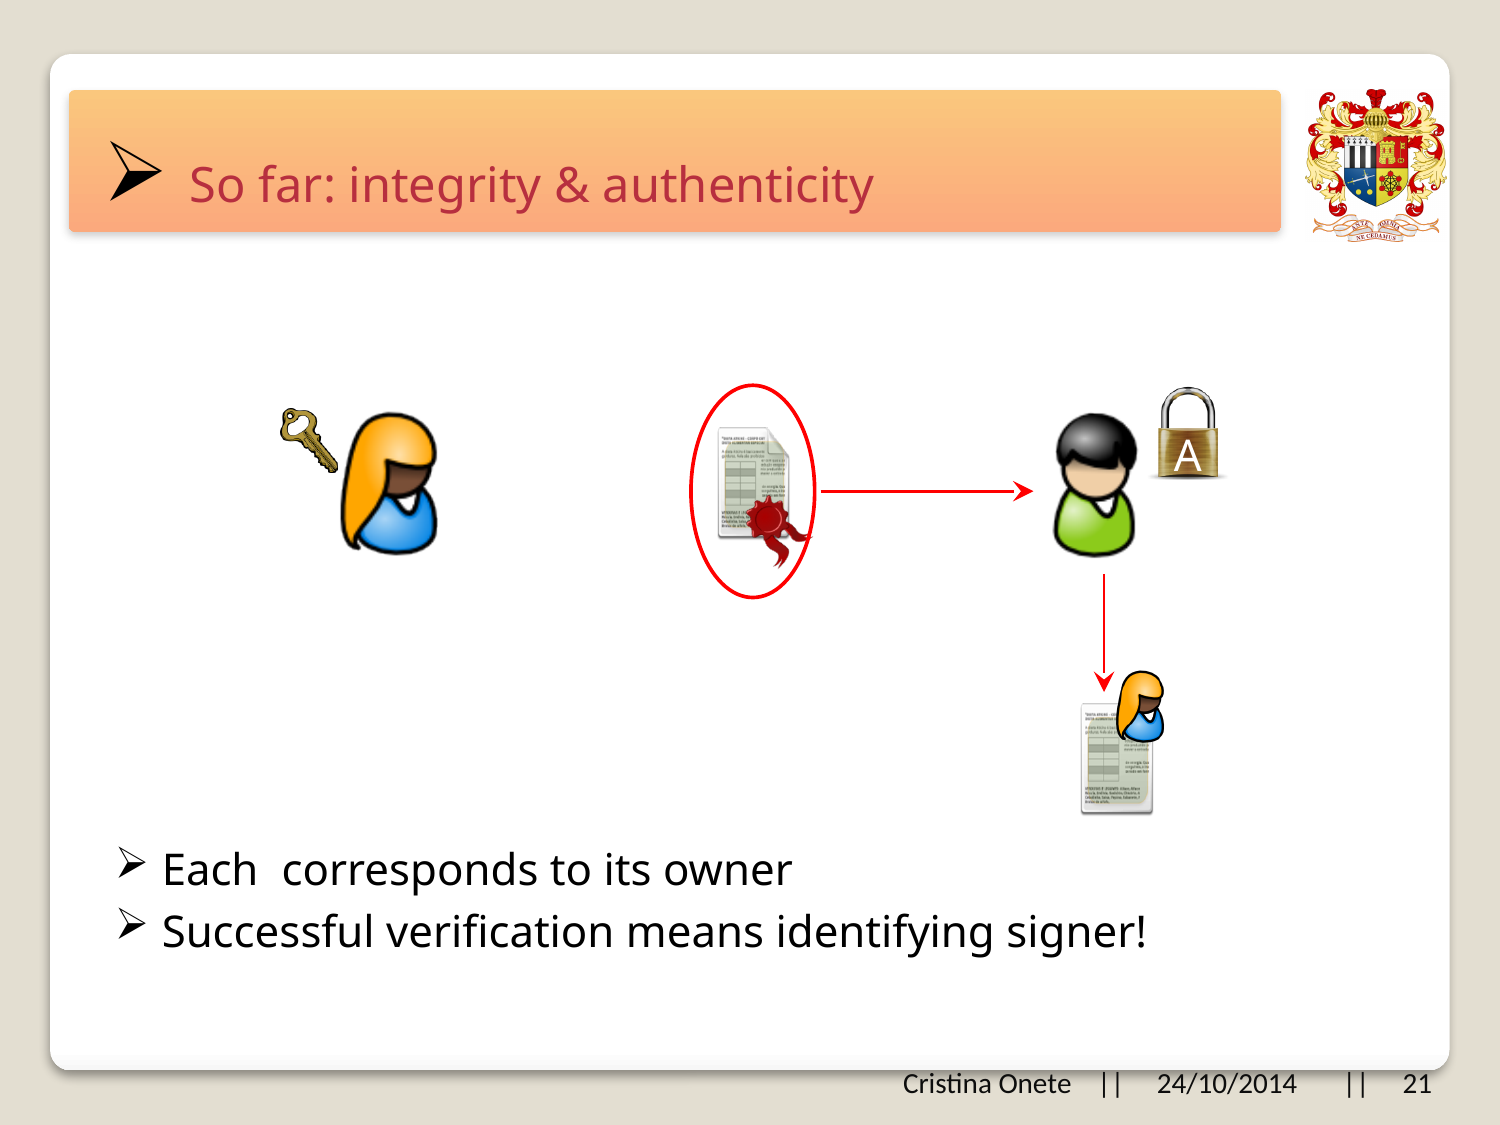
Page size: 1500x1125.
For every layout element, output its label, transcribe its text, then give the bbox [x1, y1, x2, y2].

picture [710, 427, 801, 562]
text_box [687, 381, 819, 601]
text_box Successful verification means identifying signer! [100, 895, 1400, 964]
picture [1074, 668, 1179, 817]
picture [1305, 89, 1447, 242]
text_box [1140, 385, 1235, 480]
picture [280, 408, 468, 560]
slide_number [803, 1046, 1447, 1107]
picture [1021, 410, 1171, 560]
title So far: integrity & authenticity [175, 146, 1282, 220]
